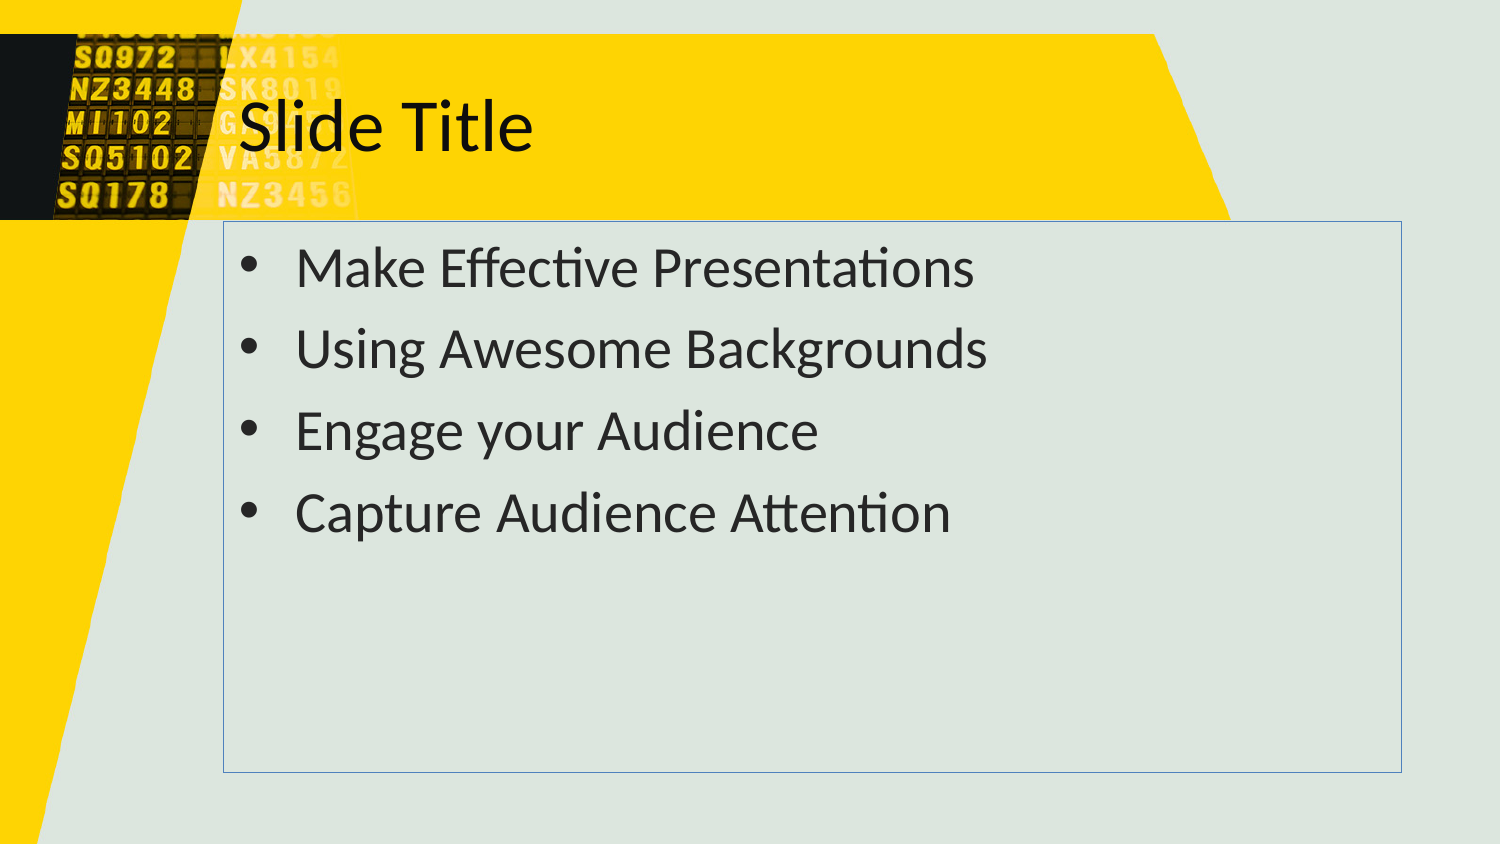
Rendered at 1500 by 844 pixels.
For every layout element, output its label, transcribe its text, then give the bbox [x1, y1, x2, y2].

picture [0, 0, 1500, 844]
list Make Effective Presentations Using Awesome Backgrounds Engage your Audience Capture Audience Attention [223, 221, 1402, 773]
title Slide Title [223, 21, 1402, 221]
